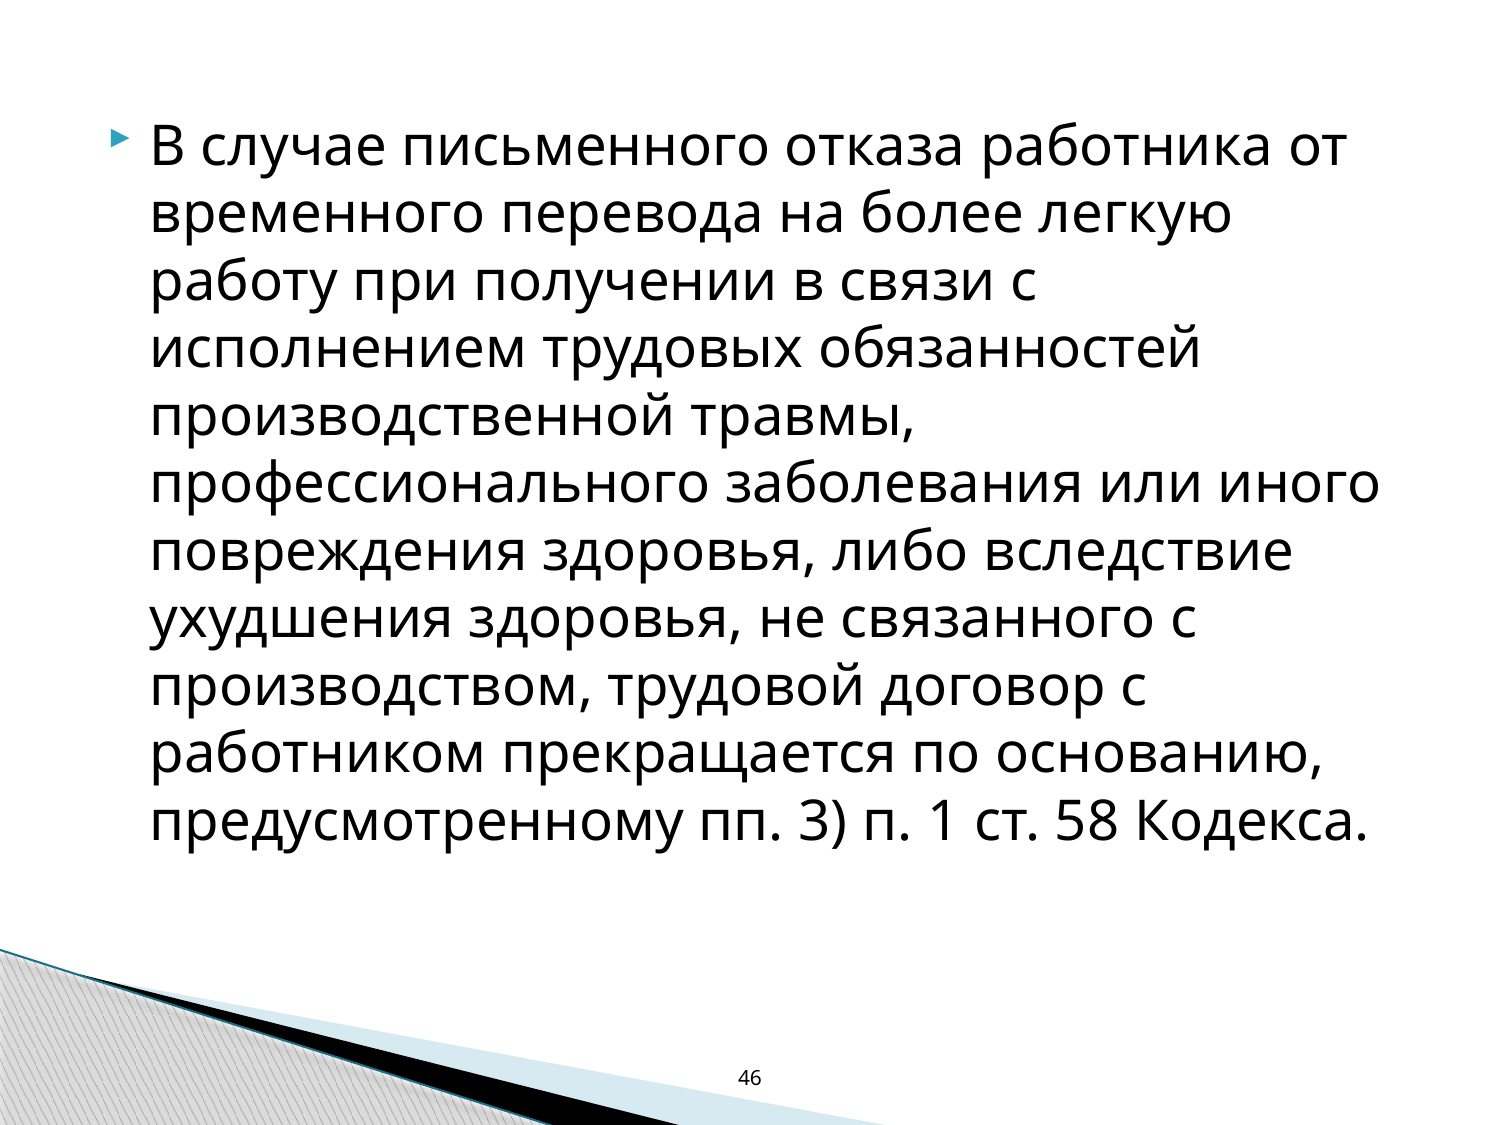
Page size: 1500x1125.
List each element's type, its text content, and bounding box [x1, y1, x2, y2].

list В случае письменного отказа работника от временного перевода на более легкую работу при получении в связи с исполнением трудовых обязанностей производственной травмы, профессионального заболевания или иного повреждения здоровья, либо вследствие ухудшения здоровья, не связанного с производством, трудовой договор с работником прекращается по основанию, предусмотренному пп. 3) п. 1 ст. 58 Кодекса. [75, 101, 1436, 1071]
slide_number 46 [512, 1025, 988, 1100]
